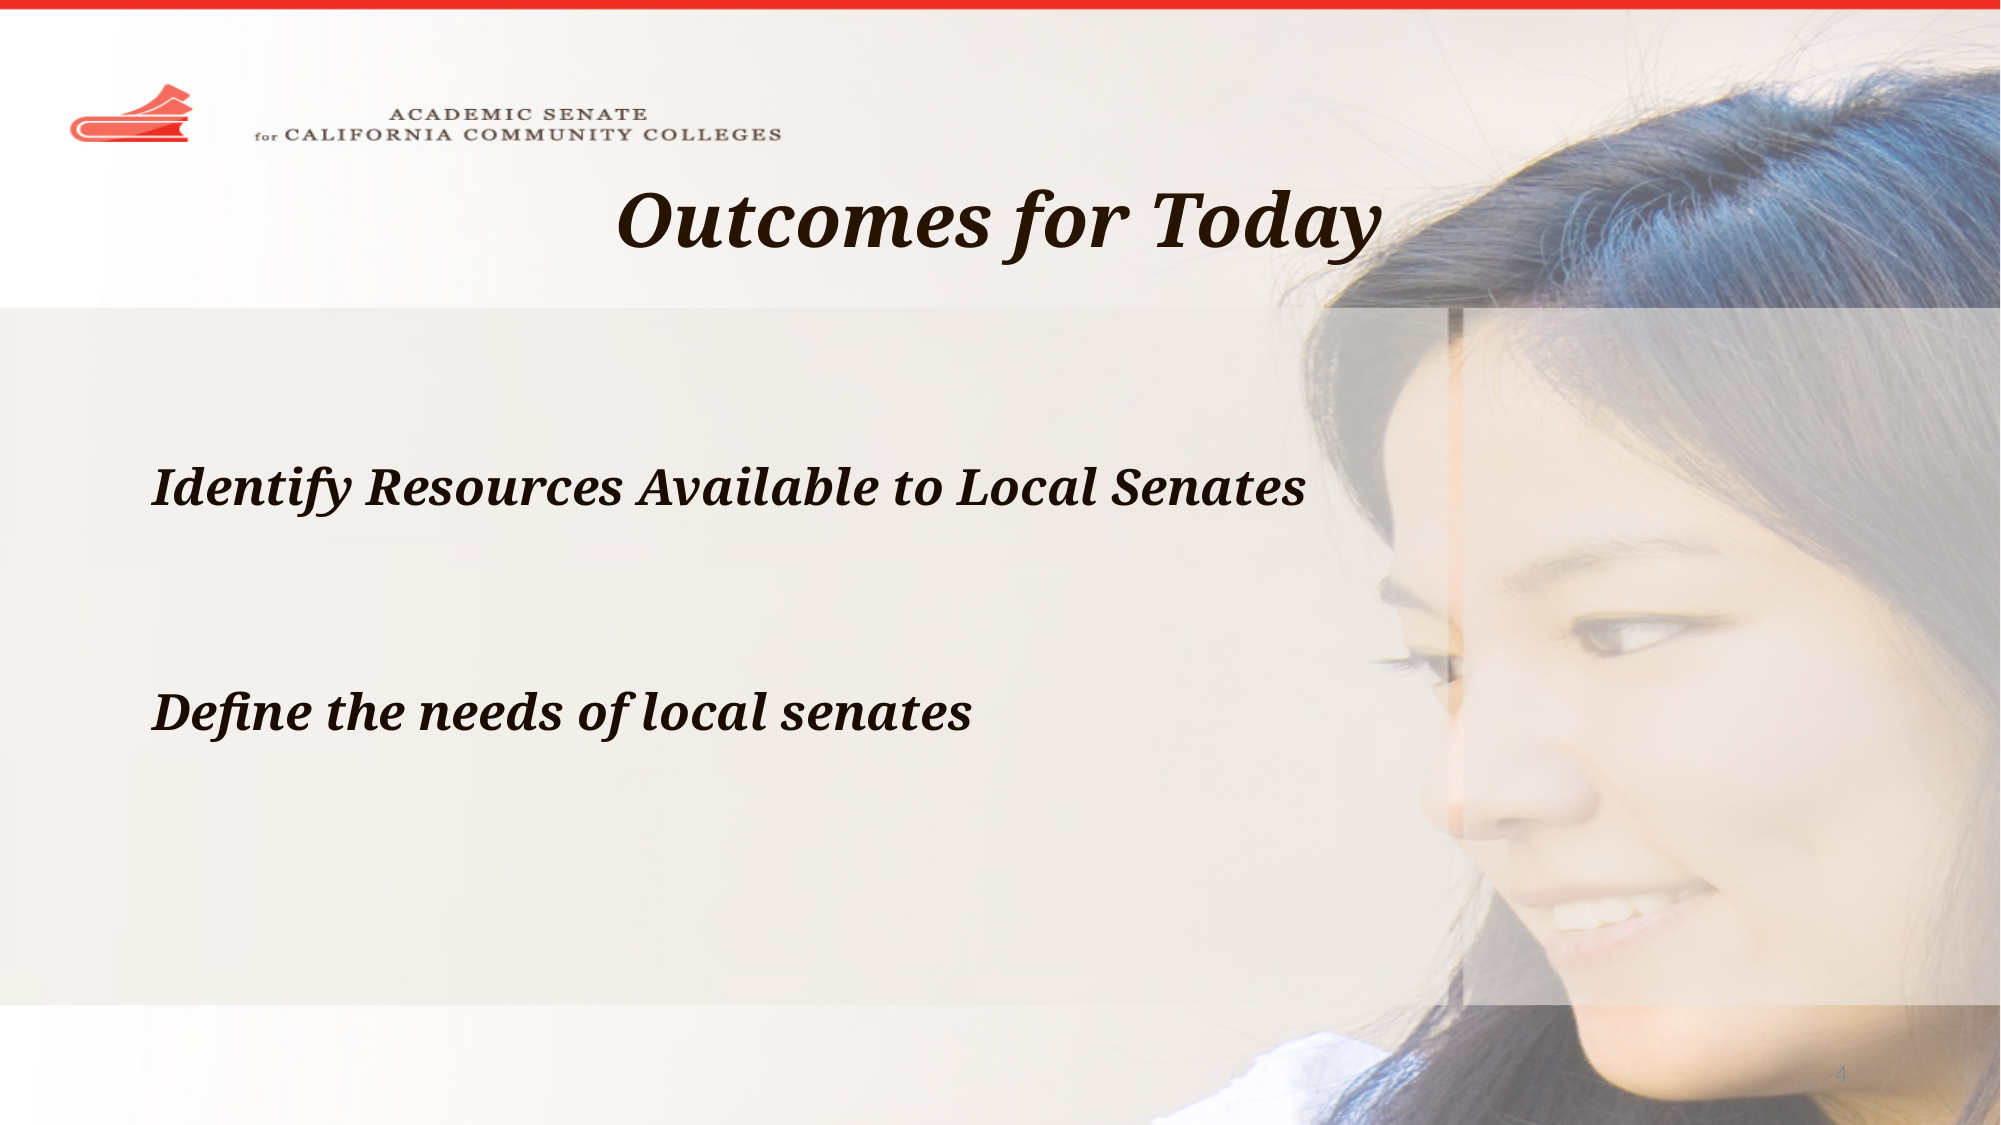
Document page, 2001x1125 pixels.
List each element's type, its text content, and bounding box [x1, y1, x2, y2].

slide_number 4 [1412, 1042, 1863, 1103]
picture [0, 0, 2001, 1125]
list Identify Resources Available to Local Senates Define the needs of local senates [137, 299, 1863, 1014]
title Outcomes for Today [137, 148, 1863, 299]
